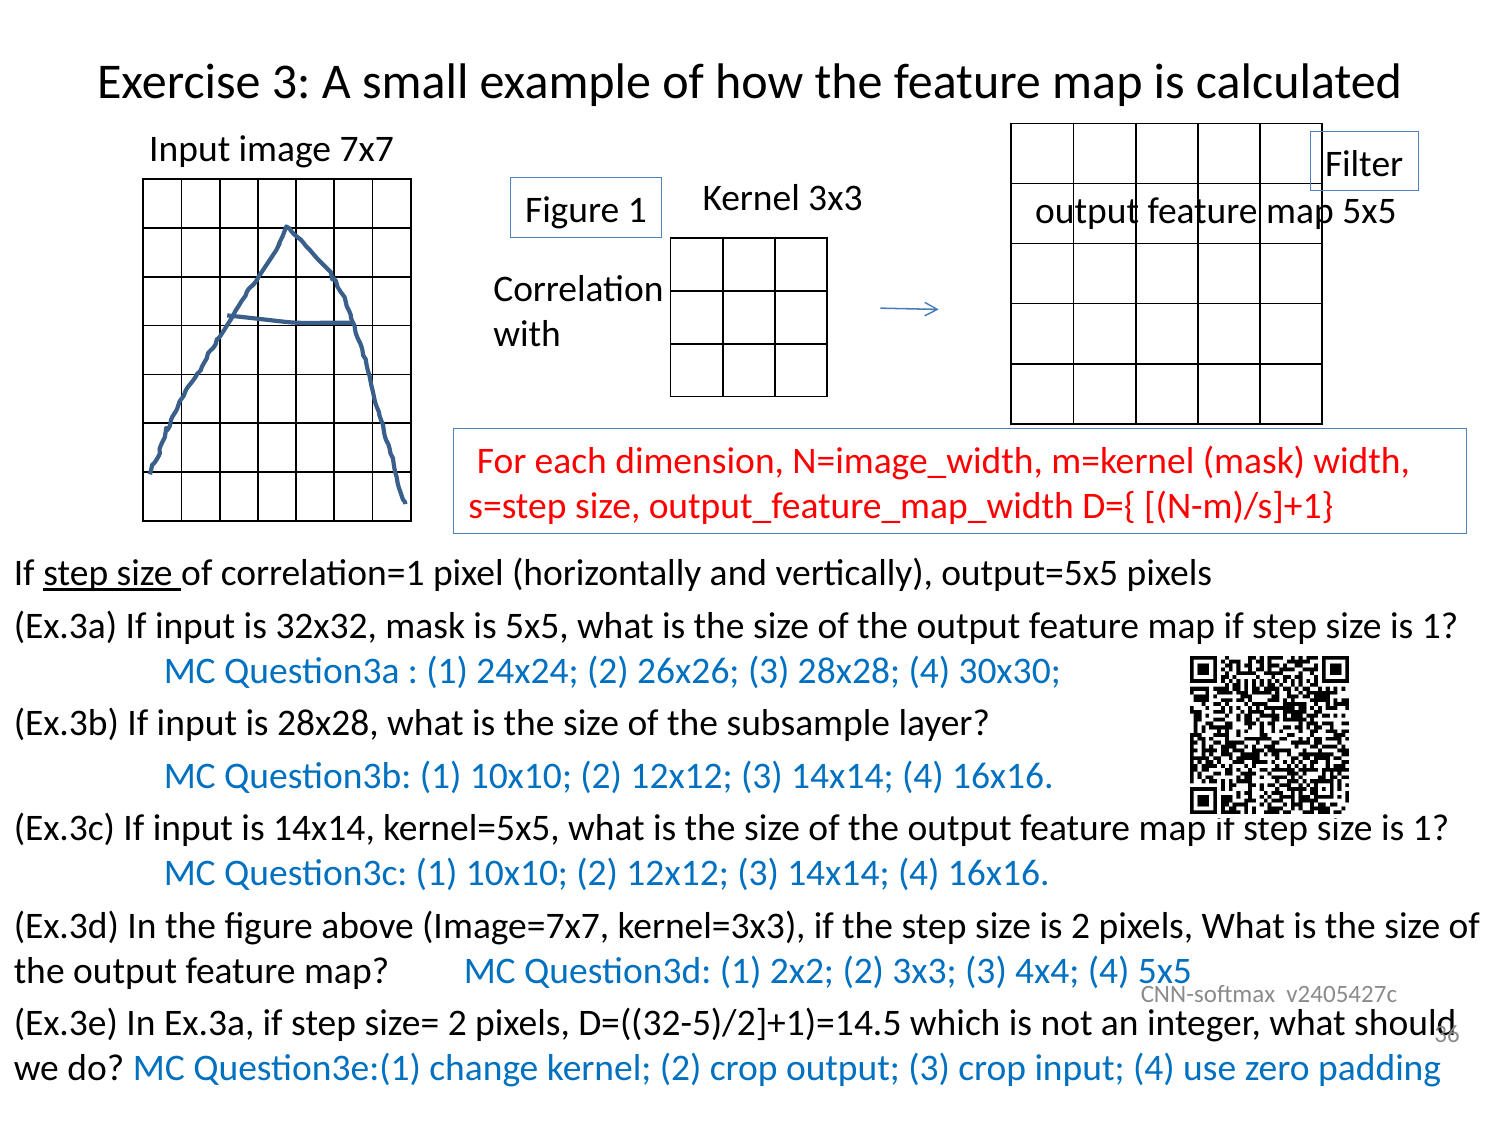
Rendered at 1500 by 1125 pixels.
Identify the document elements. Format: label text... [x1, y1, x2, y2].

table_cell [335, 229, 372, 276]
text_box Input image 7x7 [134, 116, 410, 177]
table_cell [1137, 244, 1197, 303]
table_cell [144, 375, 181, 422]
table_cell [221, 483, 257, 520]
text_box Filter [1310, 131, 1419, 191]
table_cell [1012, 304, 1073, 363]
table_cell [1261, 365, 1321, 423]
table_cell [1074, 365, 1135, 423]
table_cell [221, 229, 257, 276]
table_cell [357, 326, 372, 373]
table_cell [373, 229, 410, 276]
table_cell [144, 473, 181, 520]
table_cell [1261, 304, 1321, 363]
table_cell [1012, 184, 1073, 243]
table_cell [182, 278, 219, 325]
table_cell [1012, 244, 1073, 303]
table_cell [386, 424, 410, 471]
table_cell [1261, 244, 1321, 303]
table_cell [373, 326, 410, 374]
table_cell [776, 292, 826, 343]
text_box Figure 1 [510, 177, 662, 238]
table_header [671, 239, 722, 290]
text_box [226, 313, 353, 326]
table_header [724, 239, 774, 290]
list If step size of correlation=1 pixel (horizontally and vertically), output=5x5 pixels (Ex.3a) If input is 32x32, mask is 5x5, what is the size of the output feature map if step size is 1? MC Question3a : (1) 24x24; (2) 26x26; (3) 28x28; (4) 30x30; (Ex.3b) If input is 28x28, what is the size of the subsample layer? MC Question3b: (1) 10x10; (2) 12x12; (3) 14x14; (4) 16x16. (Ex.3c) If input is 14x14, kernel=5x5, what is the size of the output feature map if step size is 1? MC Question3c: (1) 10x10; (2) 12x12; (3) 14x14; (4) 16x16. (Ex.3d) In the figure above (Image=7x7, kernel=3x3), if the step size is 2 pixels, What is the size of the output feature map? MC Question3d: (1) 2x2; (2) 3x3; (3) 4x4; (4) 5x5 (Ex.3e) In Ex.3a, if step size= 2 pixels, D=((32-5)/2]+1)=14.5 which is not an integer, what should we do? MC Question3e:(1) change kernel; (2) crop output; (3) crop input; (4) use zero padding [0, 540, 1499, 1125]
table_header [182, 180, 219, 227]
table_cell [144, 278, 181, 325]
table_cell [182, 229, 219, 276]
table_header [1012, 124, 1073, 183]
table_header [1074, 124, 1135, 183]
text_box For each dimension, N=image_width, m=kernel (mask) width, s=step size, output_feature_map_width D={ [(N-m)/s]+1} [453, 428, 1467, 534]
text_box output feature map 5x5 [1323, 178, 1421, 238]
table_cell [1074, 304, 1135, 363]
table_cell [297, 229, 333, 270]
table_cell [671, 345, 722, 396]
table_header [259, 180, 295, 227]
table_cell [259, 229, 282, 270]
text_box [147, 224, 408, 505]
table_cell [182, 326, 219, 374]
table_header [373, 180, 410, 227]
table_cell [144, 424, 167, 471]
table_header [1199, 124, 1259, 183]
table_cell [373, 278, 410, 325]
table_cell [338, 278, 372, 325]
table_cell [724, 345, 774, 396]
table_cell [373, 375, 410, 422]
table_header [776, 239, 826, 290]
table_header [335, 180, 372, 227]
table_cell [1199, 184, 1259, 243]
table_cell [1199, 365, 1259, 423]
table_header [297, 180, 333, 227]
table_cell [1137, 304, 1197, 363]
table_cell [182, 479, 219, 520]
table_cell [297, 492, 333, 520]
table_cell [144, 326, 181, 374]
table_cell [1012, 365, 1073, 423]
table_cell [1199, 244, 1259, 303]
table_cell [1074, 184, 1135, 243]
picture [1186, 651, 1353, 818]
table_header [1137, 124, 1197, 183]
table_cell [724, 292, 774, 343]
table_cell [1199, 304, 1259, 363]
text_box [1352, 87, 1360, 131]
table_header [1261, 124, 1321, 183]
table_cell [679, 292, 722, 343]
footer CNN-softmax v2405427c [1031, 962, 1500, 1023]
table_cell [1074, 244, 1135, 303]
table_cell [373, 473, 410, 520]
table_header [144, 180, 181, 227]
table_cell [182, 375, 193, 391]
text_box Kernel 3x3 [687, 165, 878, 226]
text_box Correlation with [478, 256, 679, 362]
table_cell [1137, 184, 1197, 243]
table_cell [221, 278, 254, 325]
slide_number 36 [1124, 1002, 1475, 1063]
table_cell [144, 229, 181, 276]
table_cell [259, 488, 295, 520]
table_cell [335, 497, 372, 520]
table_cell [1261, 184, 1321, 243]
title Exercise 3: A small example of how the feature map is calculated [75, 45, 1425, 113]
table_cell [1137, 365, 1197, 423]
table_header [221, 180, 257, 227]
table_cell [776, 345, 826, 396]
